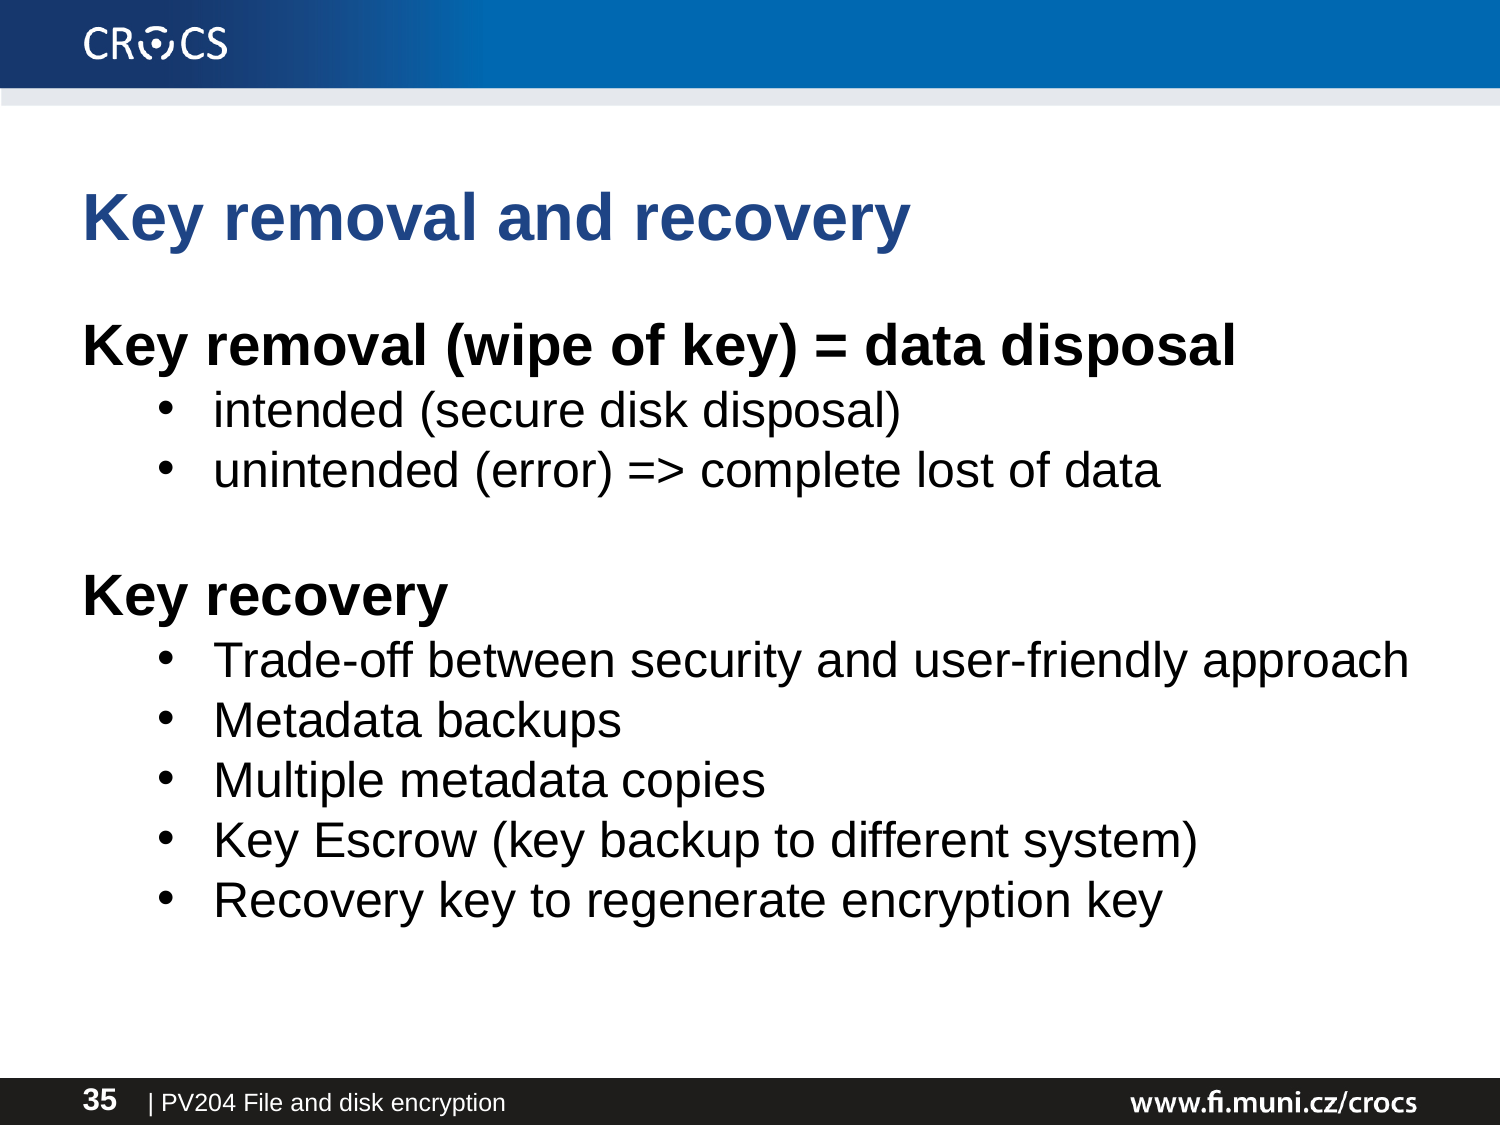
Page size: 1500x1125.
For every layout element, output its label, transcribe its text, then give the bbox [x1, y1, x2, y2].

picture [0, 0, 1500, 1125]
text_box Key removal and recovery [82, 148, 1433, 279]
text_box Key removal (wipe of key) = data disposal intended (secure disk disposal) unintended (error) => complete lost of data Key recovery Trade-off between security and user-friendly approach Metadata backups Multiple metadata copies Key Escrow (key backup to different system) Recovery key to regenerate encryption key [82, 307, 1433, 988]
text_box | PV204 File and disk encryption [147, 1078, 623, 1125]
text_box 35 [82, 1078, 147, 1125]
